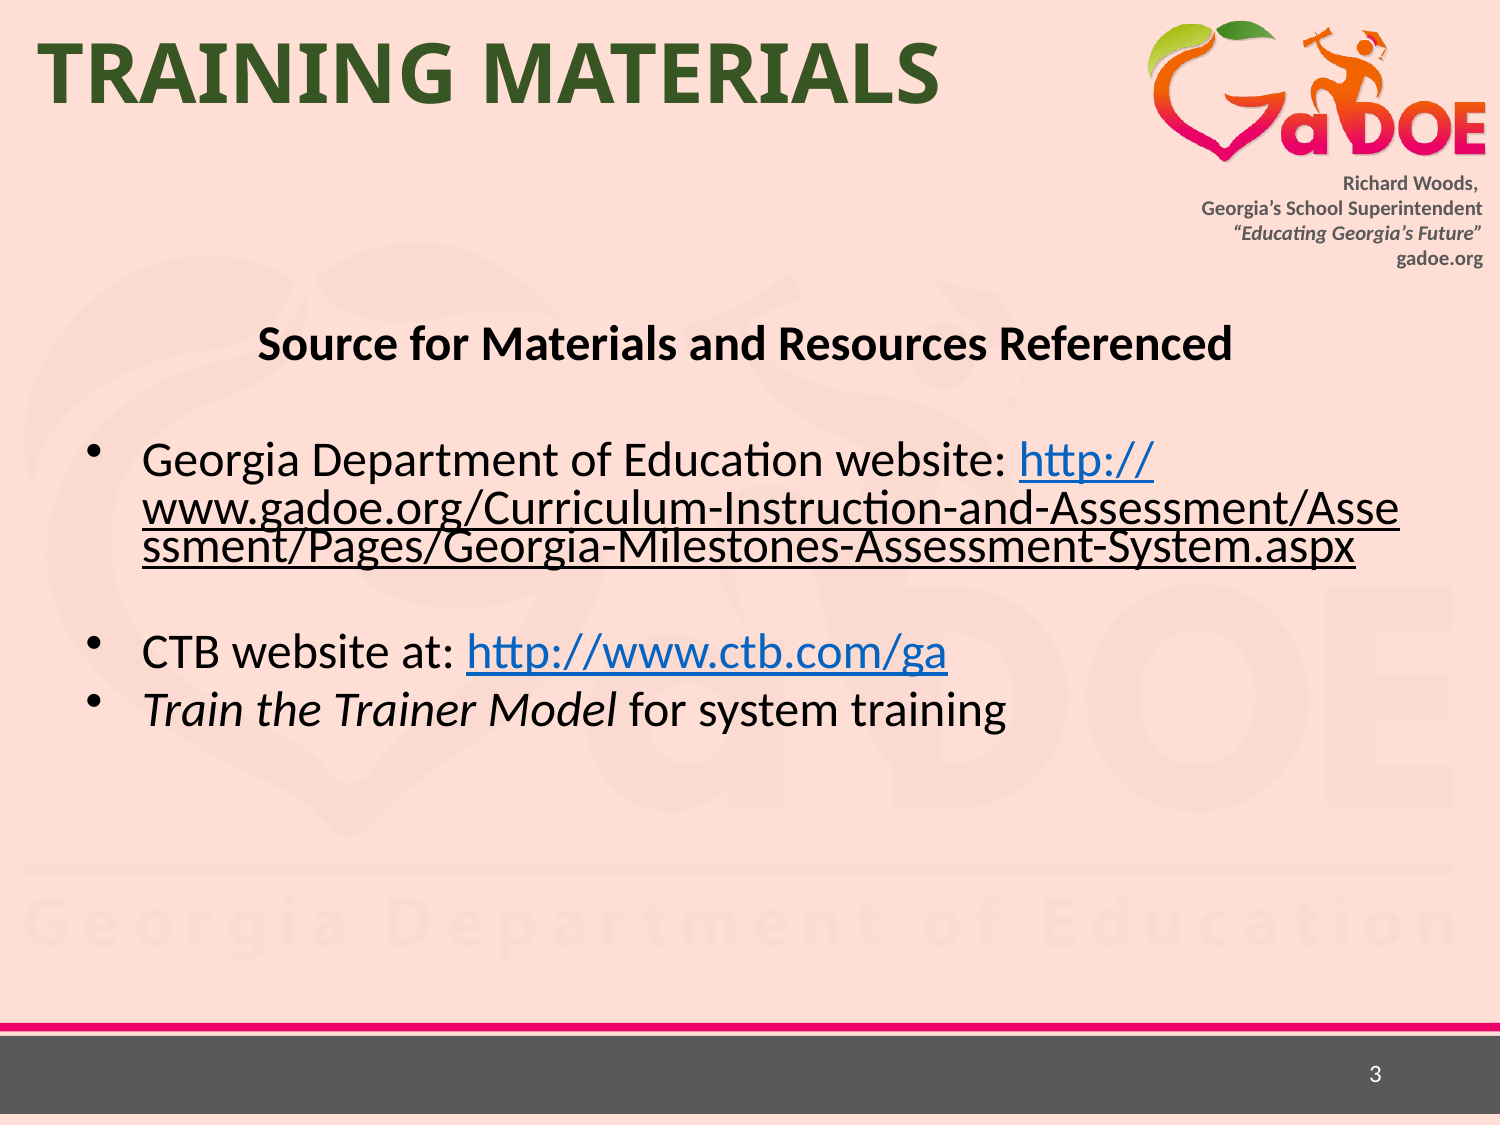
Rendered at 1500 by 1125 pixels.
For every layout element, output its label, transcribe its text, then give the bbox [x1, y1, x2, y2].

text_box TRAINING MATERIALS [0, 0, 979, 141]
text_box Source for Materials and Resources Referenced Georgia Department of Education website: http://www.gadoe.org/Curriculum-Instruction-and-Assessment/Assessment/Pages/Georgia-Milestones-Assessment-System.aspx CTB website at: http://www.ctb.com/ga Train the Trainer Model for system training [70, 245, 1421, 896]
picture [1135, 8, 1499, 164]
slide_number 3 [1059, 1042, 1397, 1103]
picture [19, 235, 1473, 980]
